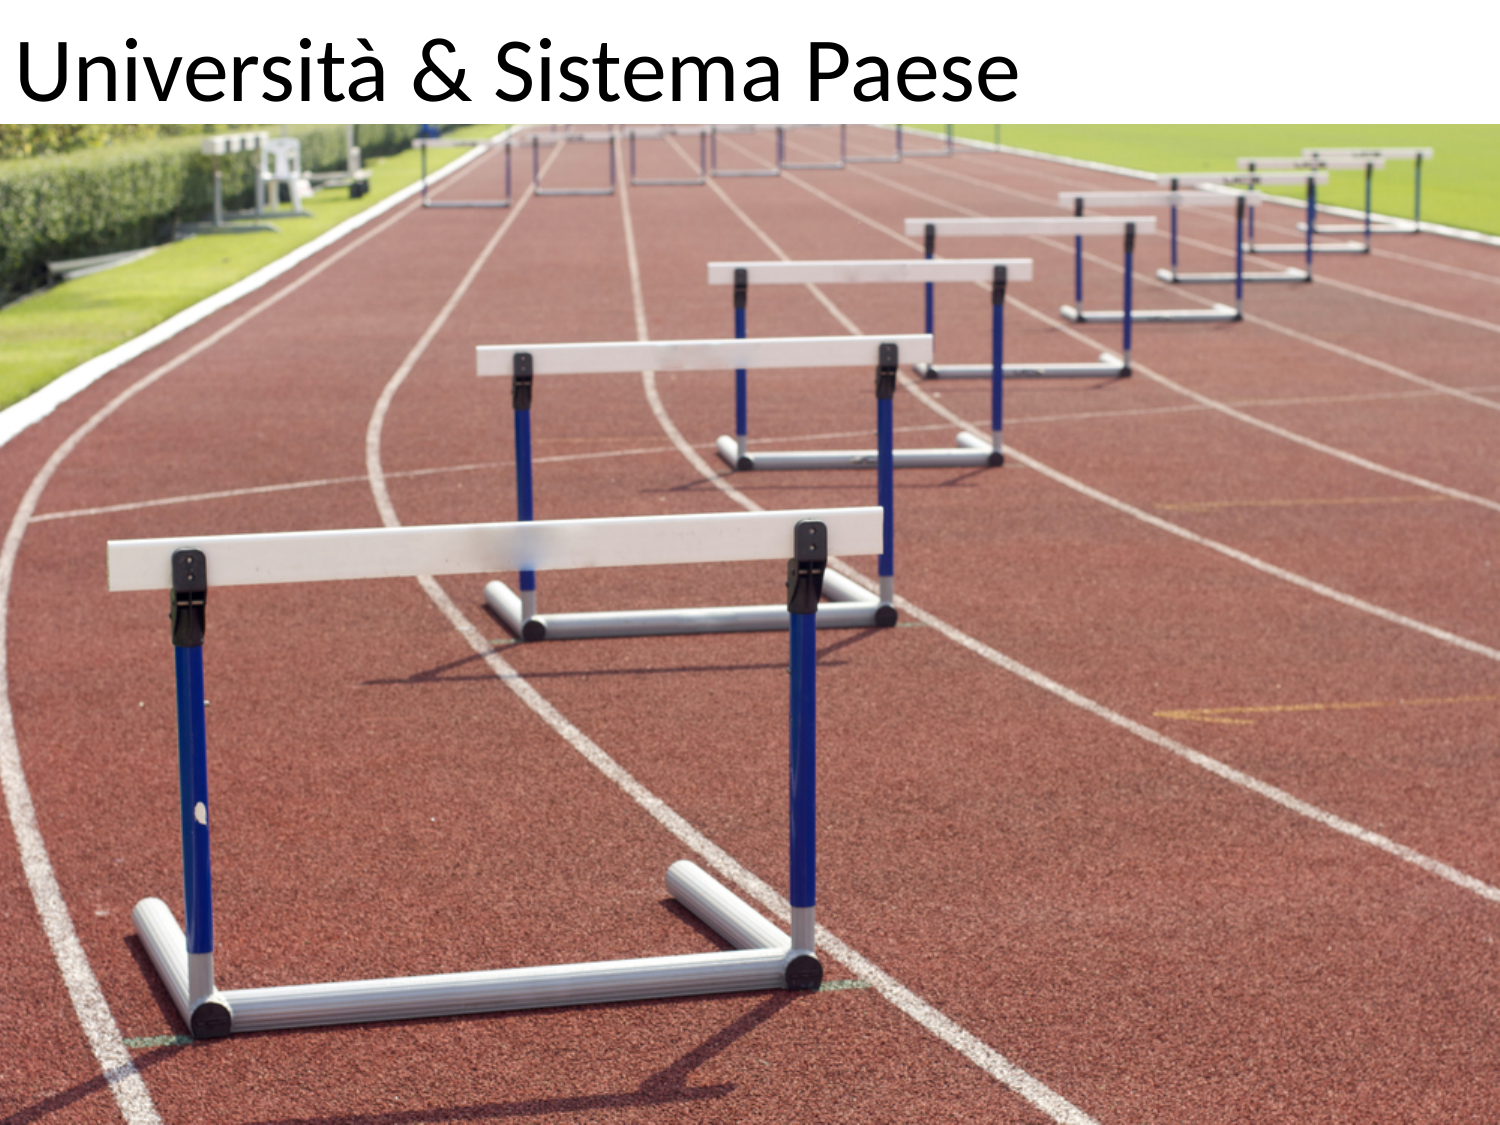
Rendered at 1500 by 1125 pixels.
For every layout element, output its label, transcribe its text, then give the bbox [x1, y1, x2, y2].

text_box Università & Sistema Paese [0, 0, 1500, 108]
picture [0, 124, 1500, 1125]
